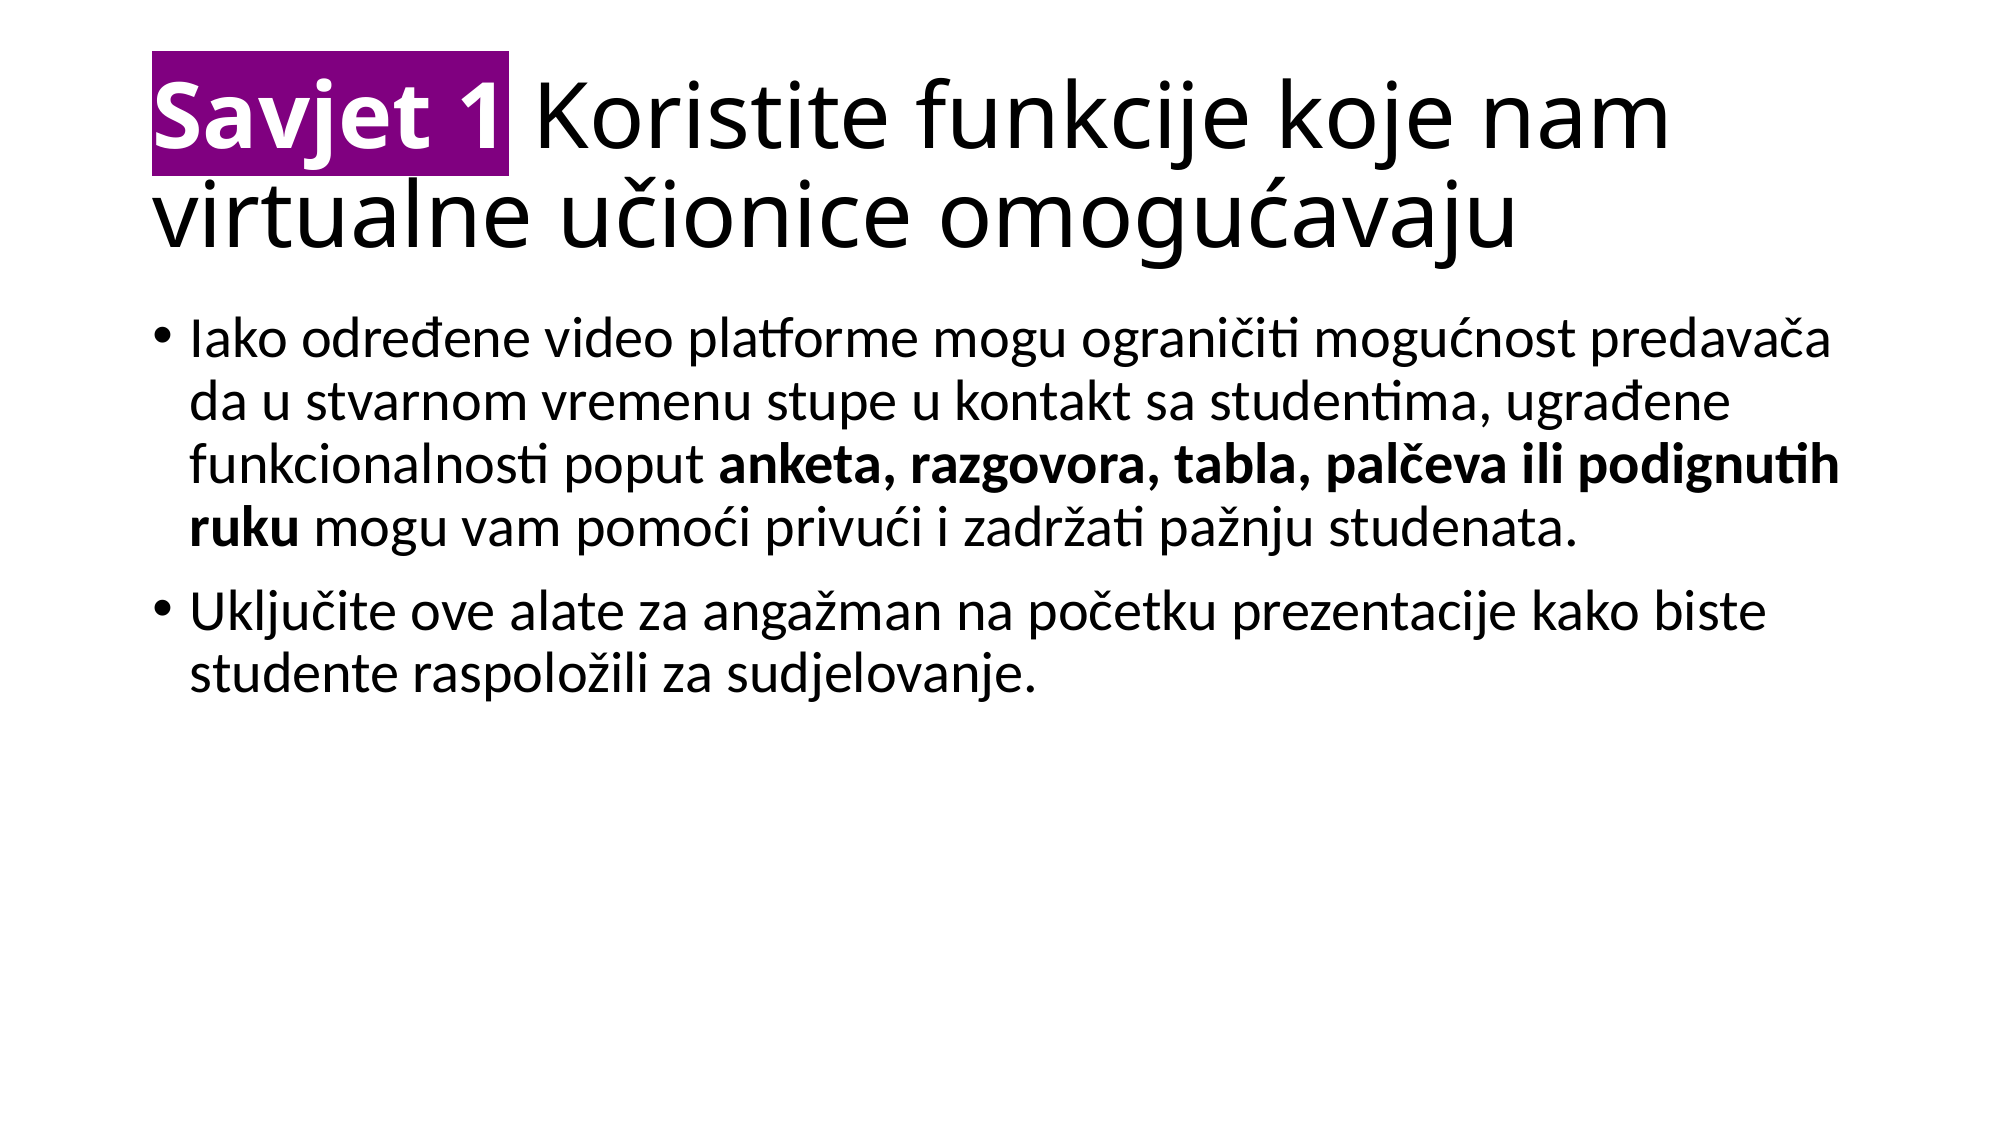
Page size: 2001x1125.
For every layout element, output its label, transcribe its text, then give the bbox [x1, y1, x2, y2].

list Iako određene video platforme mogu ograničiti mogućnost predavača da u stvarnom vremenu stupe u kontakt sa studentima, ugrađene funkcionalnosti poput anketa, razgovora, tabla, palčeva ili podignutih ruku mogu vam pomoći privući i zadržati pažnju studenata. Uključite ove alate za angažman na početku prezentacije kako biste studente raspoložili za sudjelovanje. [137, 299, 1863, 1014]
title Savjet 1 Koristite funkcije koje nam virtualne učionice omogućavaju [137, 59, 1863, 278]
